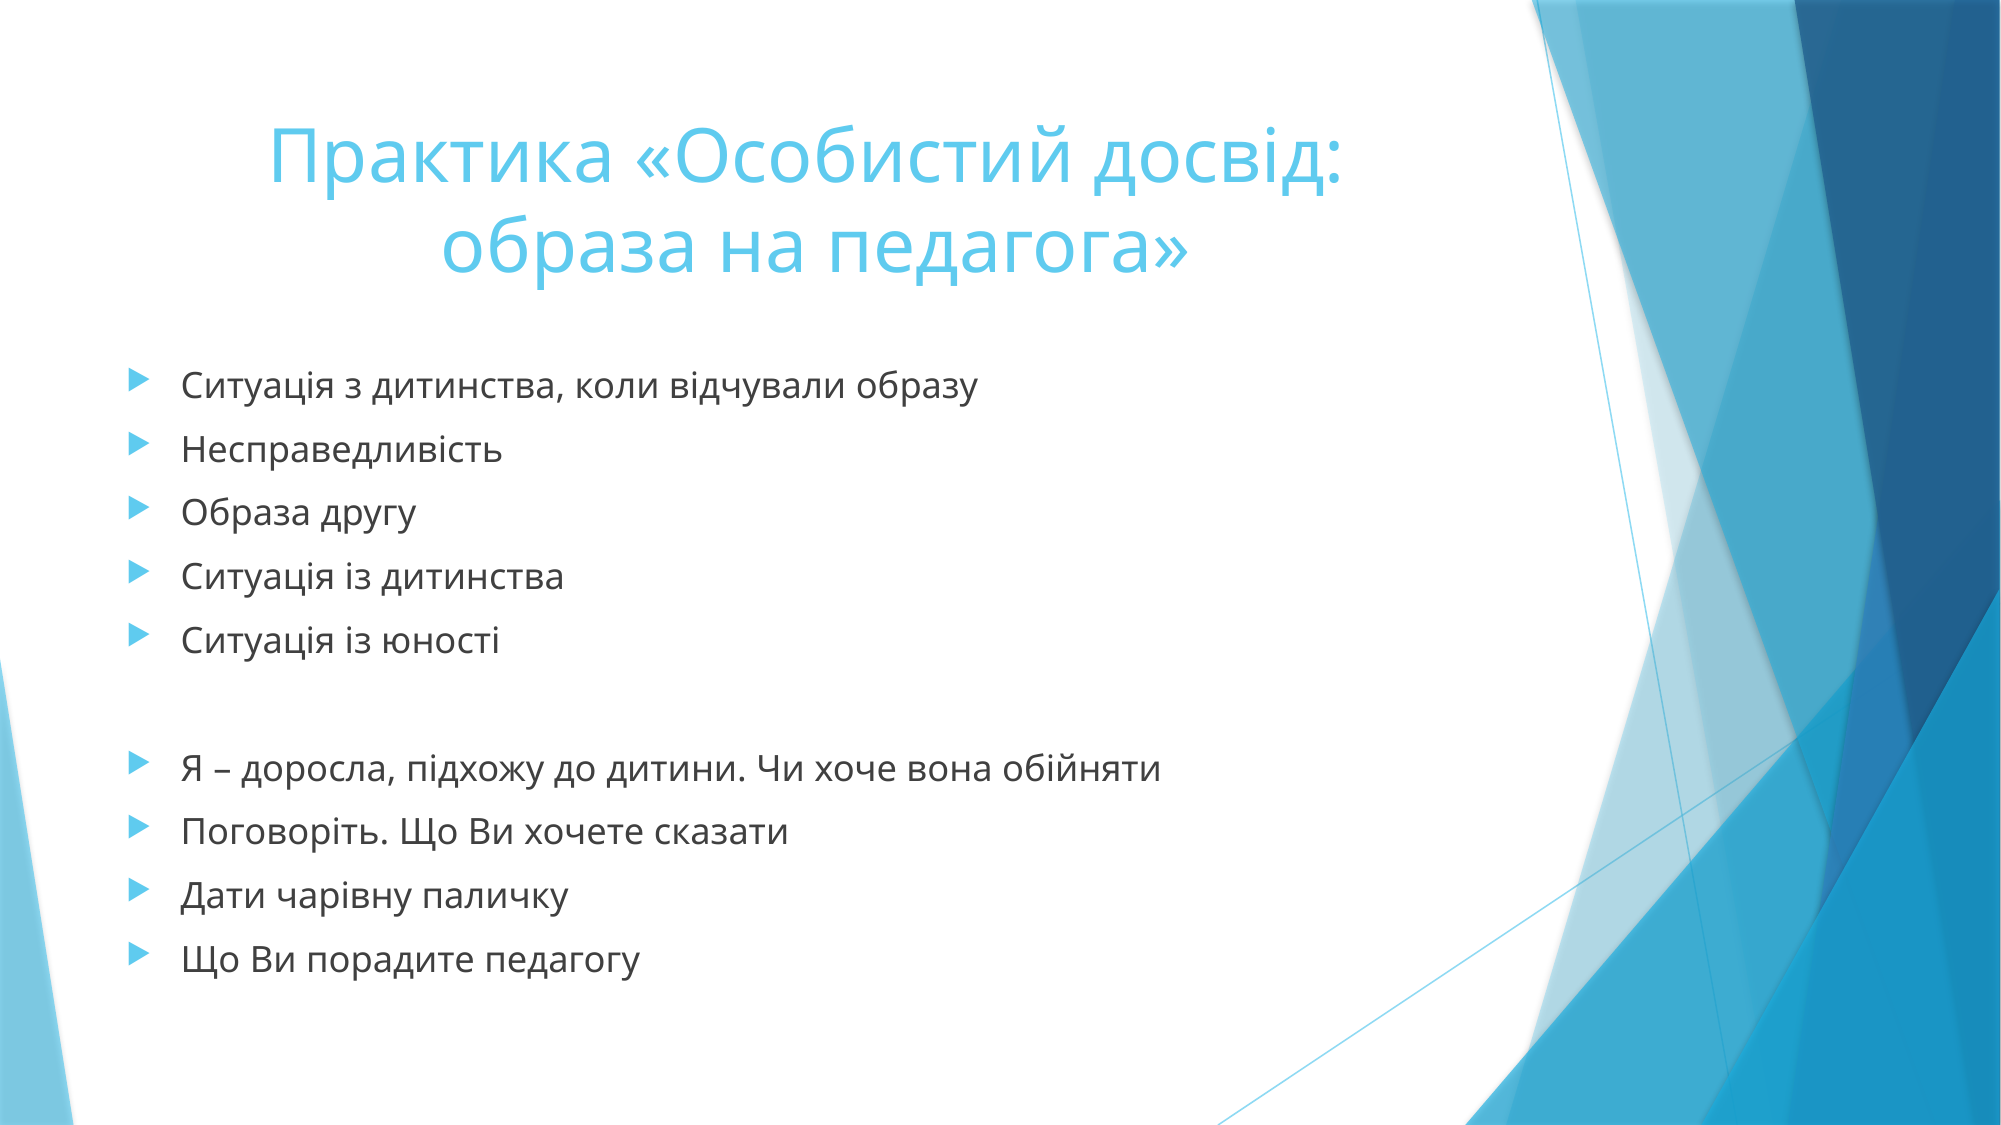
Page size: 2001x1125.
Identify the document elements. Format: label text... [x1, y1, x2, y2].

title Практика «Особистий досвід: образа на педагога» [111, 99, 1522, 317]
list Ситуація з дитинства, коли відчували образу Несправедливість Образа другу Ситуація із дитинства Ситуація із юності Я – доросла, підхожу до дитини. Чи хоче вона обійняти Поговоріть. Що Ви хочете сказати Дати чарівну паличку Що Ви порадите педагогу [111, 354, 1522, 992]
